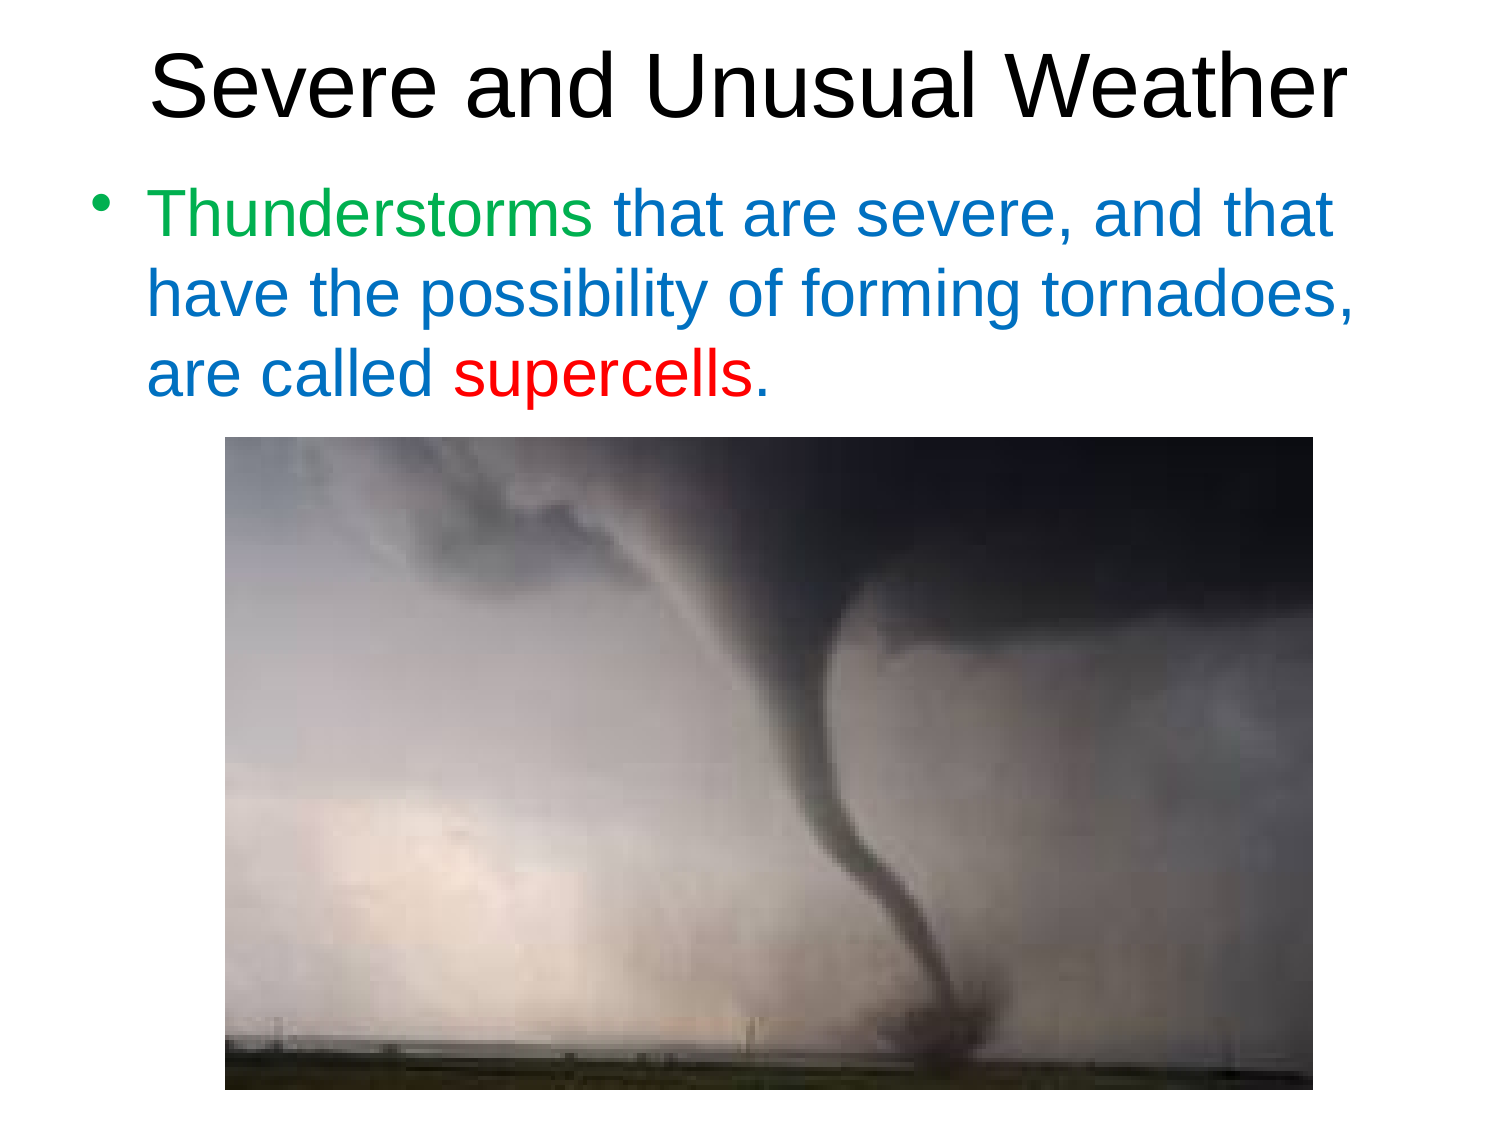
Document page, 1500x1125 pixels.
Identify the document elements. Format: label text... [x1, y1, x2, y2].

list Thunderstorms that are severe, and that have the possibility of forming tornadoes, are called supercells. [75, 162, 1425, 1090]
title Severe and Unusual Weather [75, 12, 1425, 150]
picture [224, 437, 1313, 1091]
